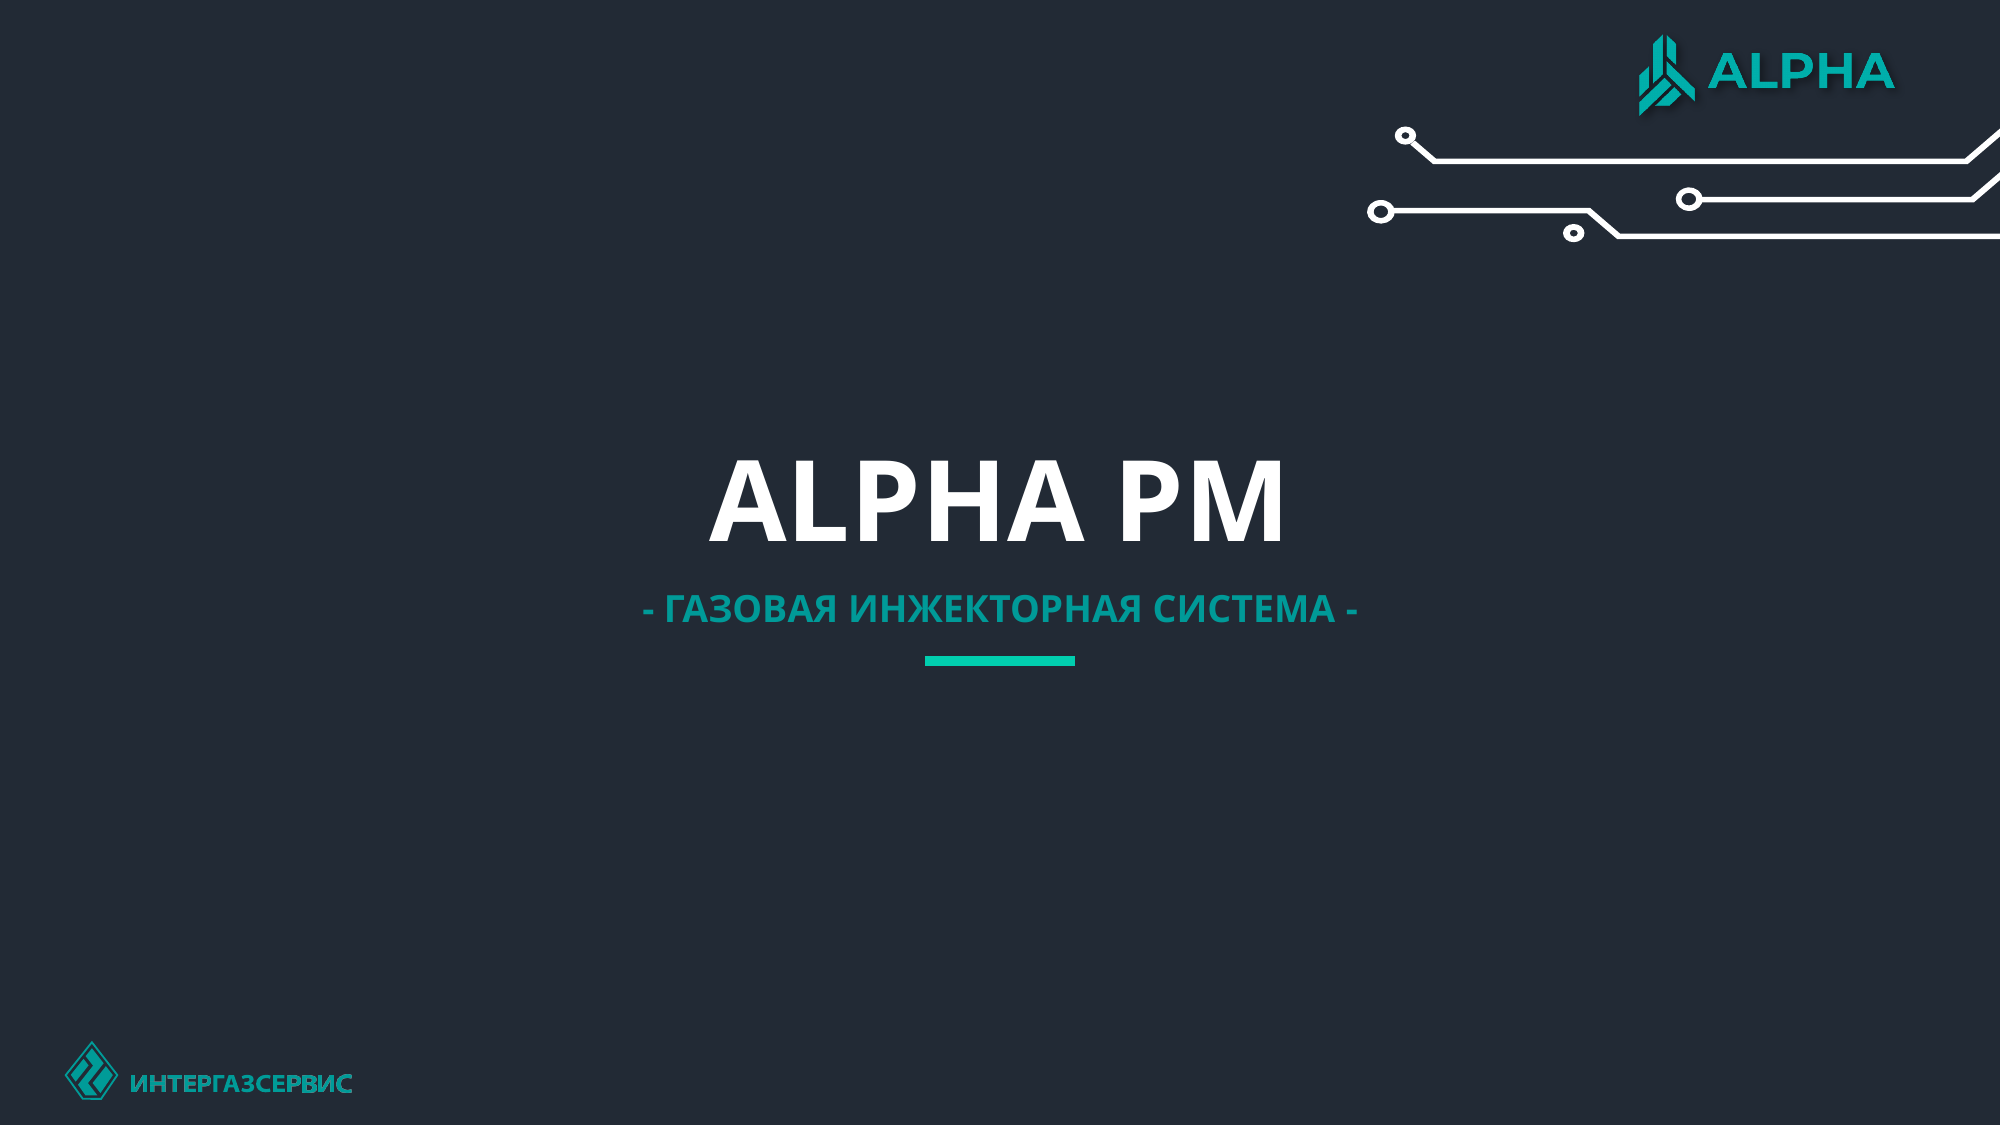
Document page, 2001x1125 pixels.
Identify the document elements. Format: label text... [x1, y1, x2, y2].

text_box - ГАЗОВАЯ ИНЖЕКТОРНАЯ СИСТЕМА - [627, 554, 1373, 637]
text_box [64, 1040, 352, 1100]
text_box ALPHA PM [694, 422, 1306, 554]
text_box ALPHA PM [694, 637, 1306, 707]
picture [1639, 34, 1896, 117]
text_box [1367, 92, 2000, 243]
